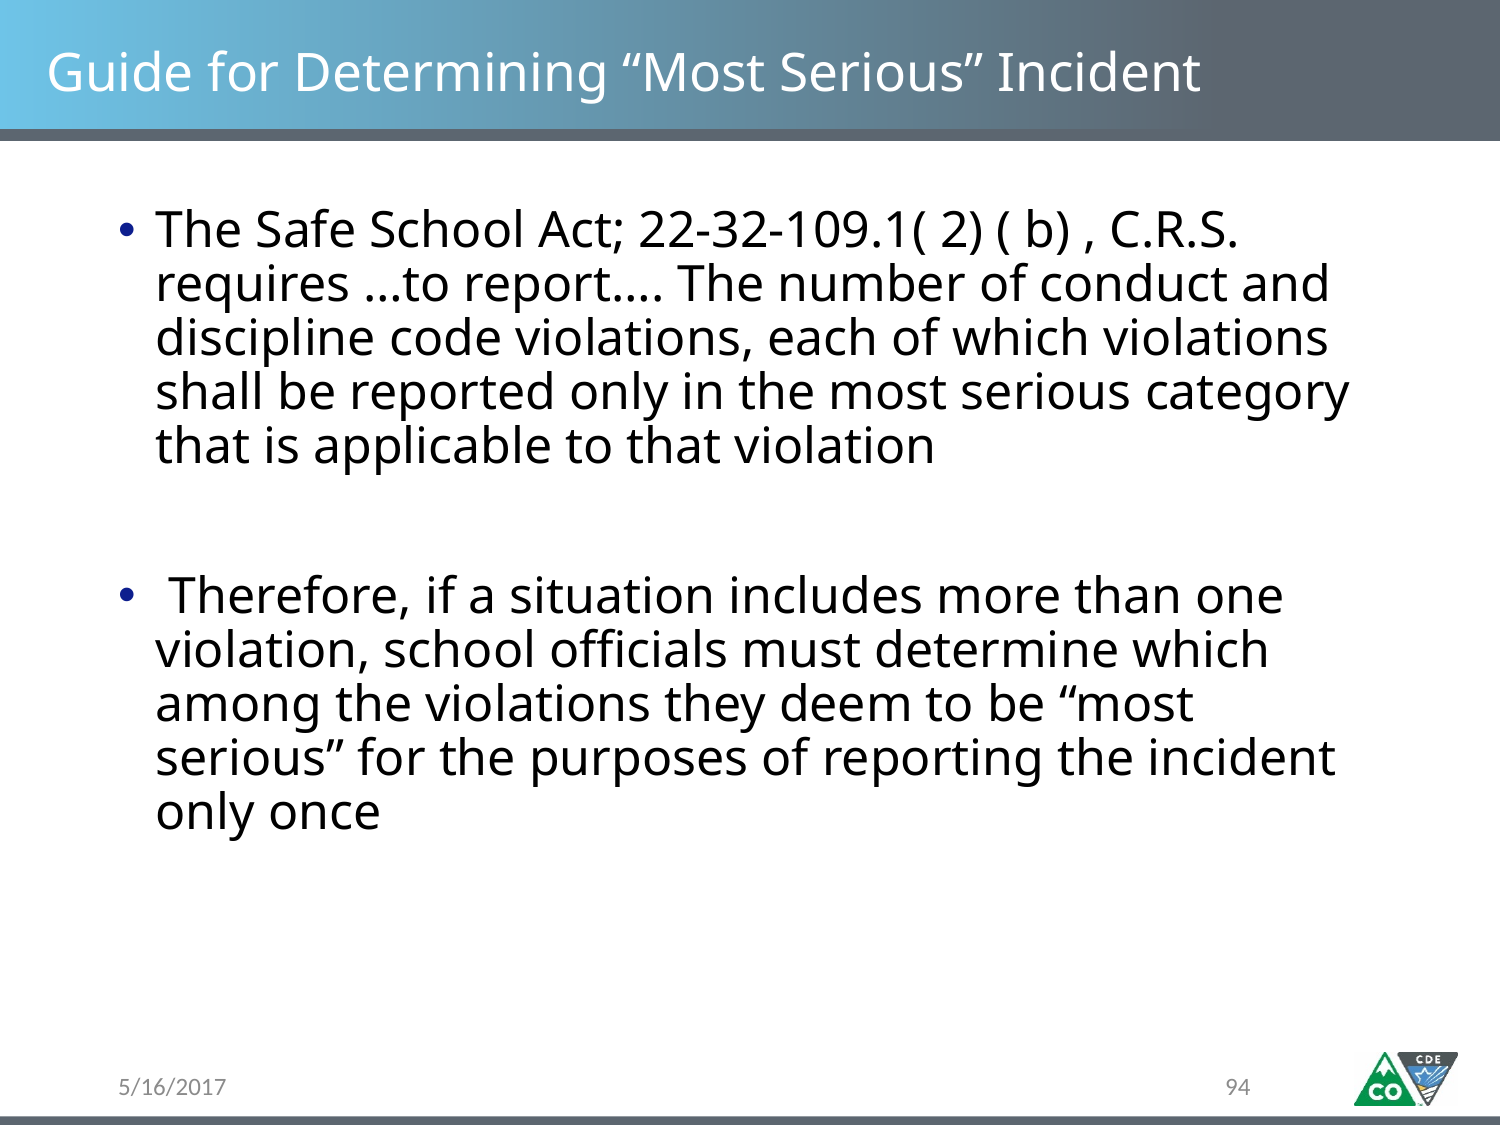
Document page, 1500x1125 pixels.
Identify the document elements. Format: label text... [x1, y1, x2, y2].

picture [1354, 1052, 1458, 1106]
title Guide for Determining “Most Serious” Incident [31, 31, 1326, 117]
list The Safe School Act; 22-32-109.1( 2) ( b) , C.R.S. requires …to report…. The number of conduct and discipline code violations, each of which violations shall be reported only in the most serious category that is applicable to that violation Therefore, if a situation includes more than one violation, school officials must determine which among the violations they deem to be “most serious” for the purposes of reporting the incident only once [103, 197, 1397, 1024]
